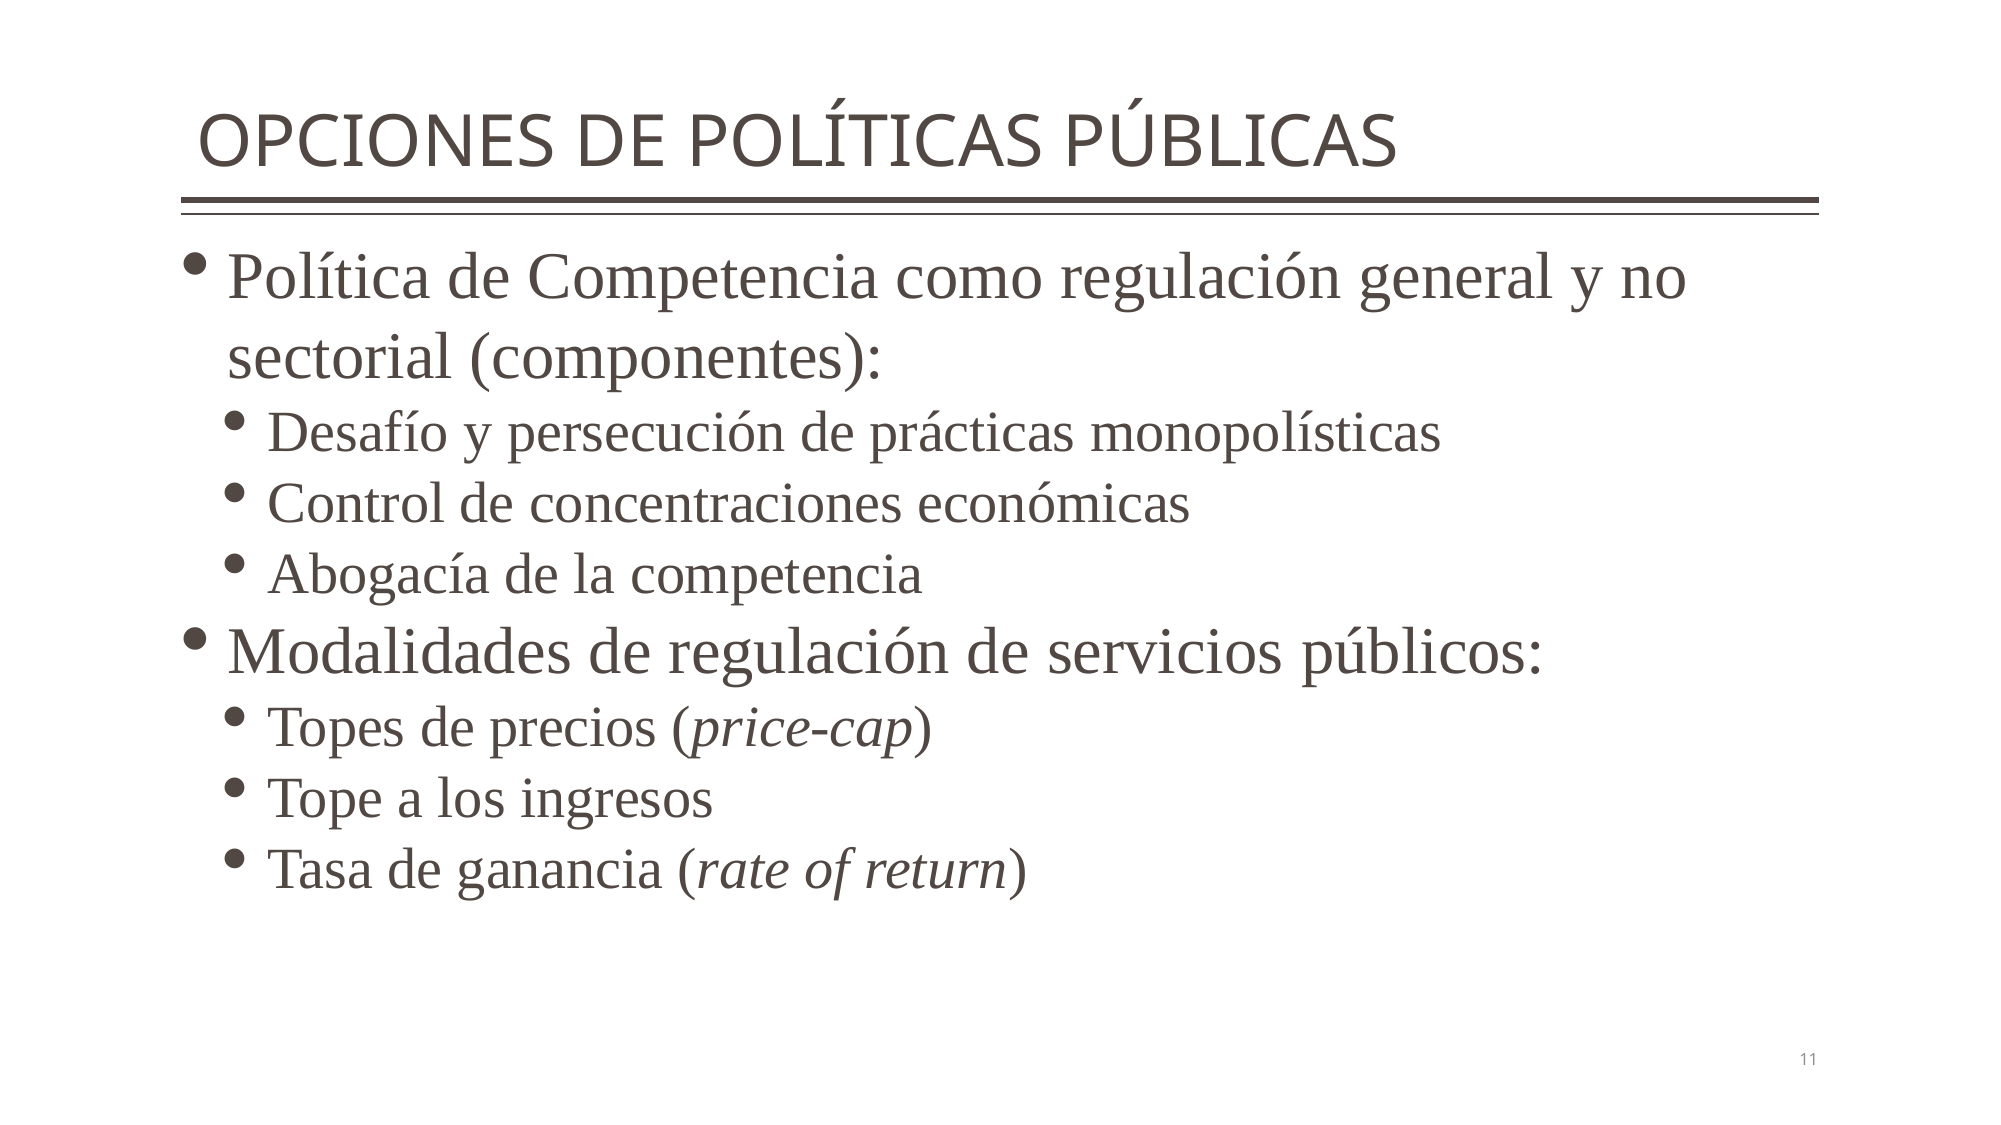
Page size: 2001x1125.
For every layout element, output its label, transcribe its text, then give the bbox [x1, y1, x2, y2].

slide_number 11 [1358, 1044, 1819, 1076]
text_box Política de Competencia como regulación general y no sectorial (componentes): Desafío y persecución de prácticas monopolísticas Control de concentraciones económicas Abogacía de la competencia Modalidades de regulación de servicios públicos: Topes de precios (price-cap) Tope a los ingresos Tasa de ganancia (rate of return) [181, 229, 1819, 901]
text_box OPCIONES DE POLÍTICAS PÚBLICAS [181, 10, 1819, 191]
